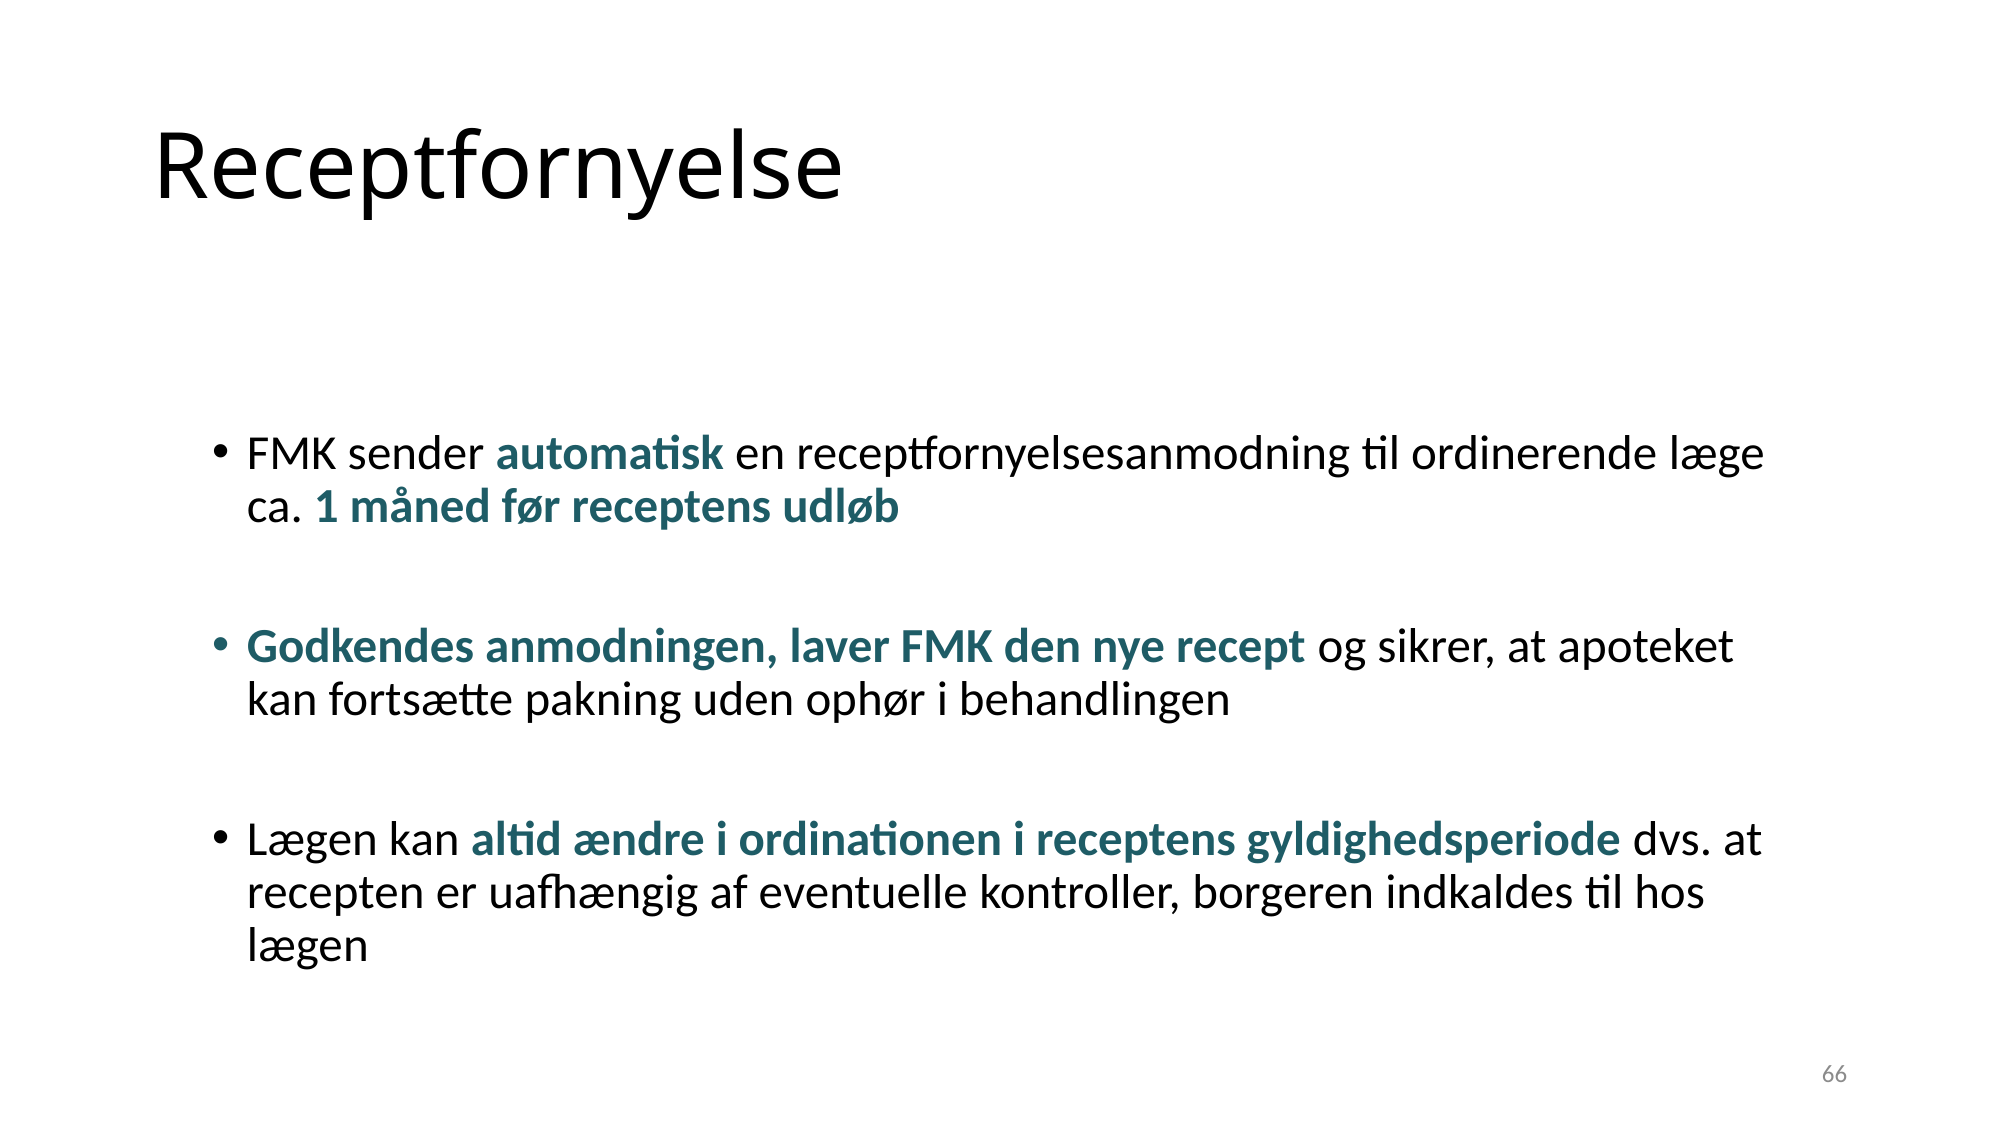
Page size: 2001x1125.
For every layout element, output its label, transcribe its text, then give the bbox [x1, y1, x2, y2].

slide_number 66 [1412, 1042, 1863, 1103]
title Receptfornyelse [137, 59, 1863, 278]
list FMK sender automatisk en receptfornyelsesanmodning til ordinerende læge ca. 1 måned før receptens udløb Godkendes anmodningen, laver FMK den nye recept og sikrer, at apoteket kan fortsætte pakning uden ophør i behandlingen Lægen kan altid ændre i ordinationen i receptens gyldighedsperiode dvs. at recepten er uafhængig af eventuelle kontroller, borgeren indkaldes til hos lægen [197, 351, 1802, 981]
